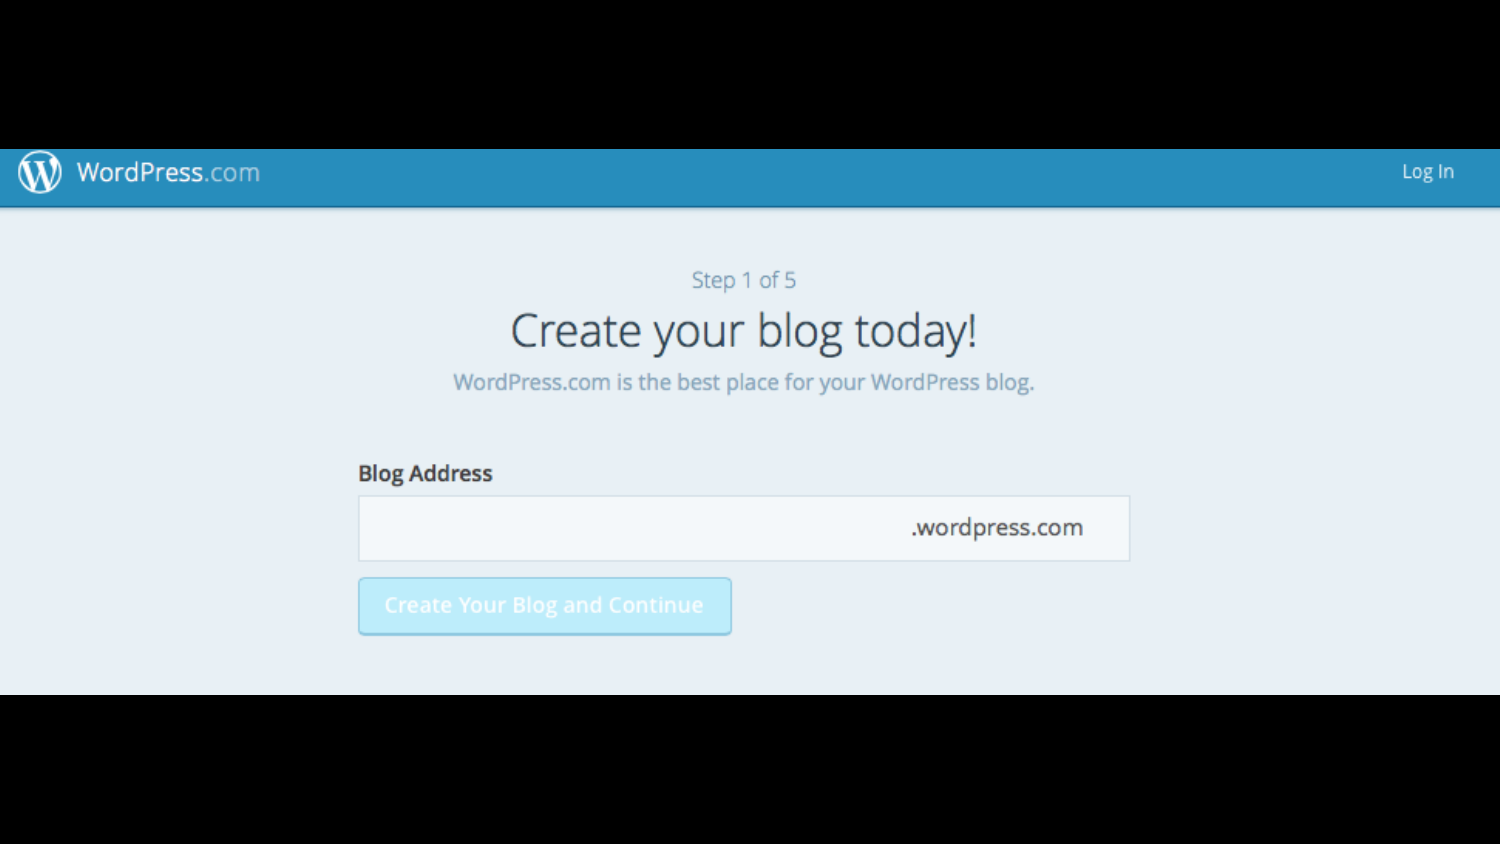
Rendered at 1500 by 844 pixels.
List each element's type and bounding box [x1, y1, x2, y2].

picture [0, 148, 1500, 695]
